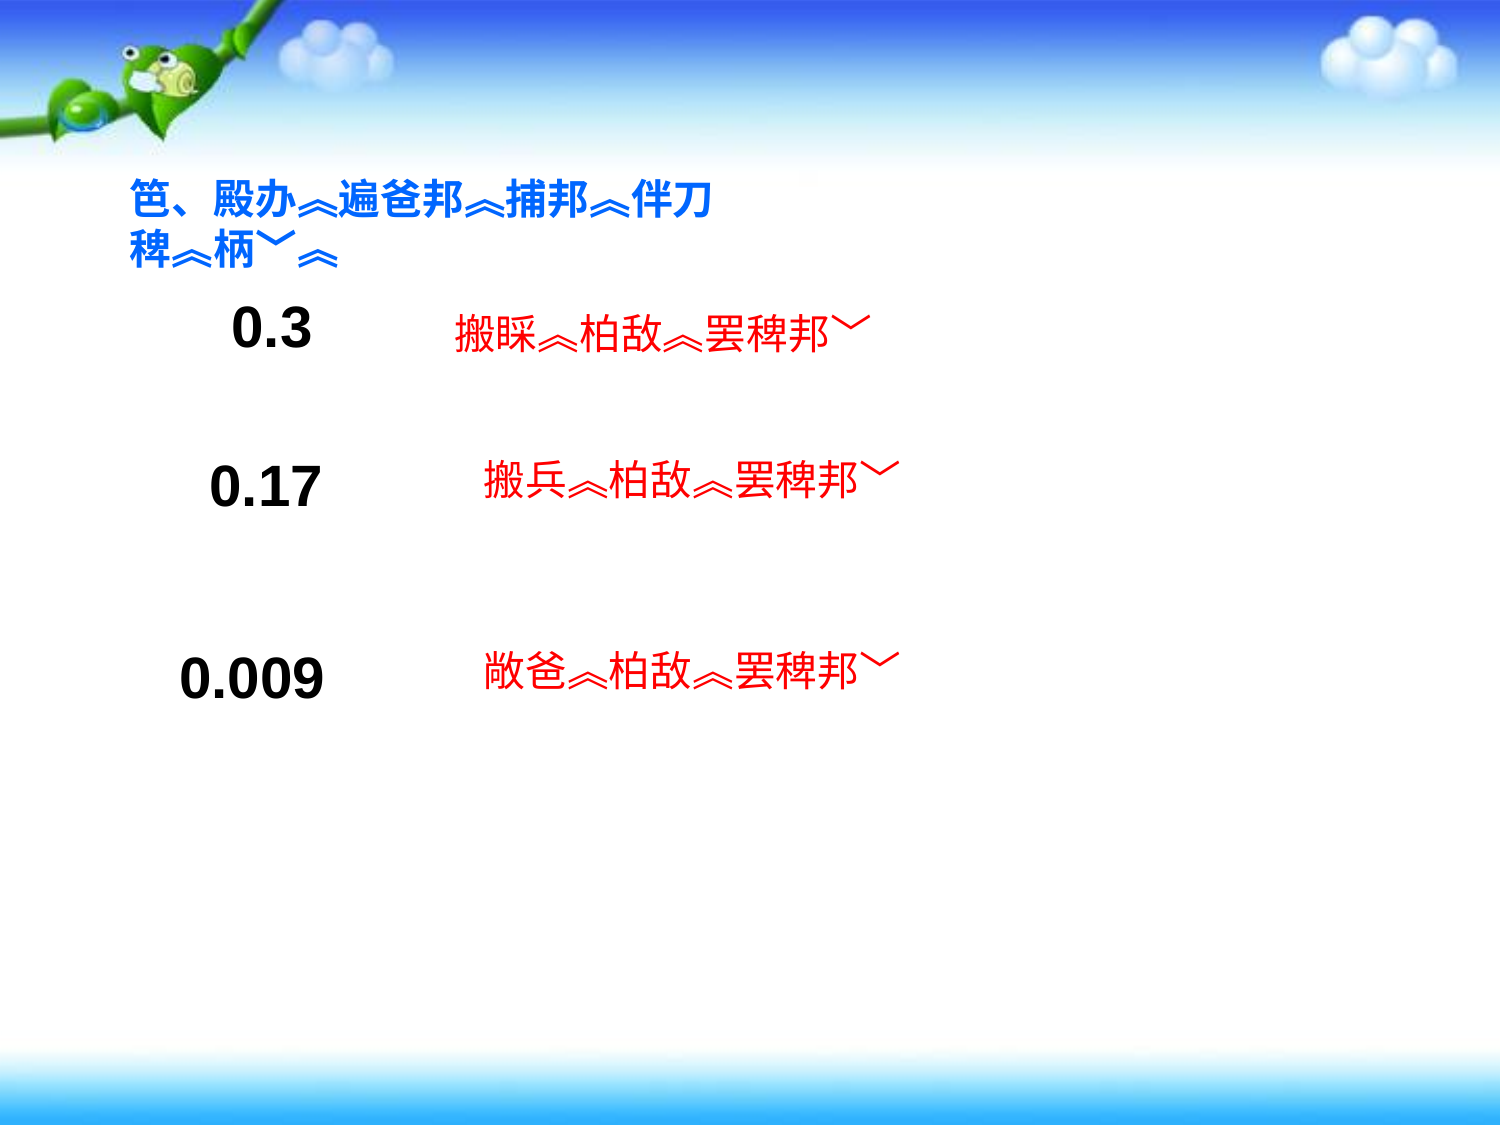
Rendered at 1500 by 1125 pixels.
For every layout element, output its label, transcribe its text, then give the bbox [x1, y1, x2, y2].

text_box 敞爸︽柏敌︽罢稗邦﹀ [468, 637, 917, 703]
text_box 搬睬︽柏敌︽罢稗邦﹀ [439, 299, 887, 365]
text_box 0.17 [194, 440, 339, 526]
picture [0, 0, 1500, 1125]
text_box 0.3 [216, 282, 328, 367]
text_box 0.009 [164, 632, 341, 718]
text_box 搬兵︽柏敌︽罢稗邦﹀ [468, 445, 917, 511]
text_box 笆、殿办︽遍爸邦︽捕邦︽伴刀稗︽柄﹀︽ [115, 165, 758, 281]
